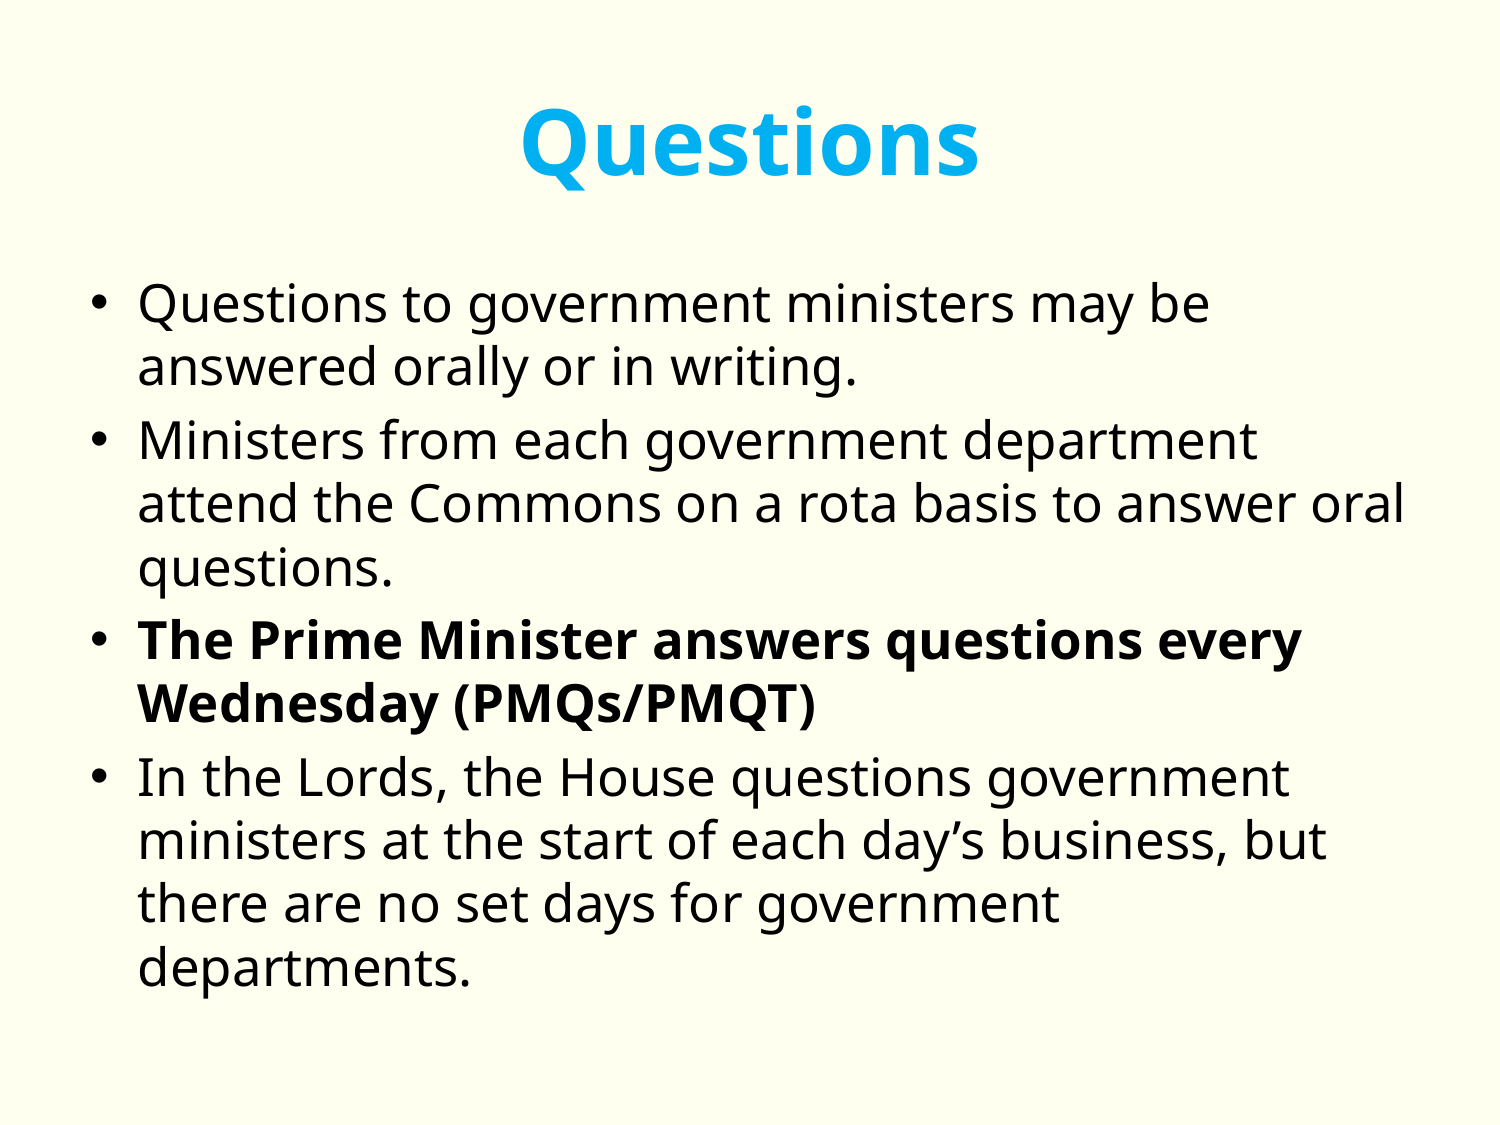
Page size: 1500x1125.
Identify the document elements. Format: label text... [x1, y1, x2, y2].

title Questions [75, 45, 1425, 233]
list Questions to government ministers may be answered orally or in writing. Ministers from each government department attend the Commons on a rota basis to answer oral questions. The Prime Minister answers questions every Wednesday (PMQs/PMQT) In the Lords, the House questions government ministers at the start of each day’s business, but there are no set days for government departments. [75, 262, 1425, 1005]
